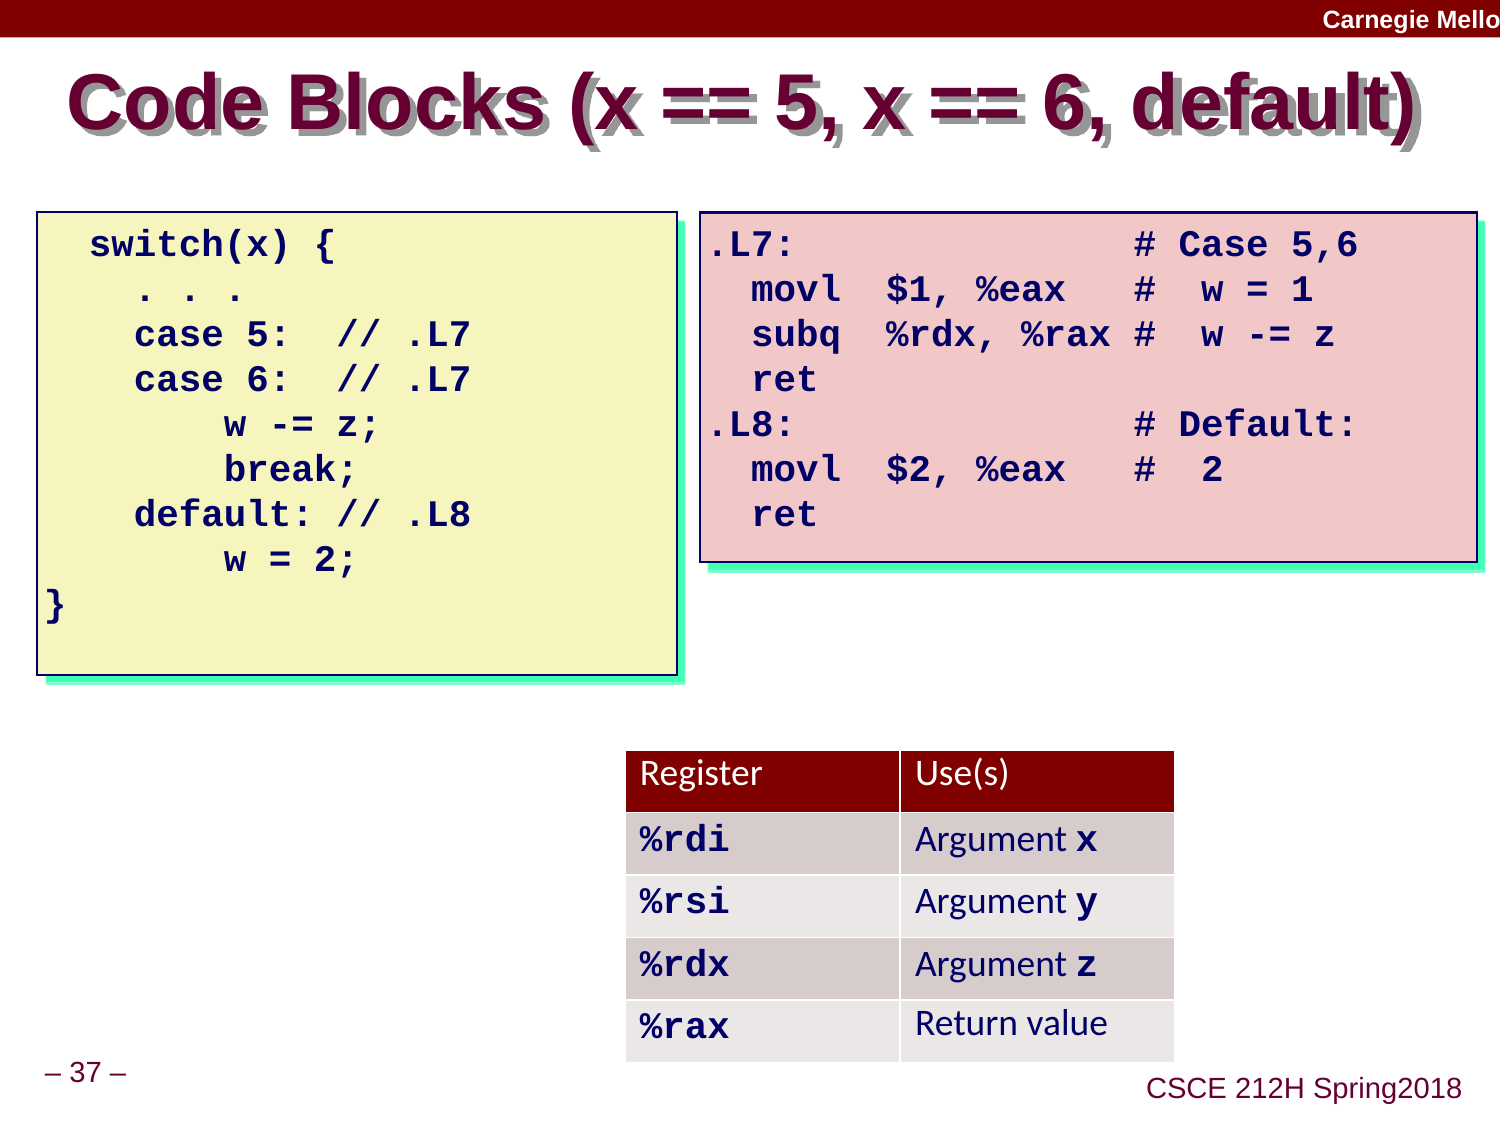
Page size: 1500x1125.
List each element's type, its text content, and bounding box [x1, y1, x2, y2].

table_cell %rax [626, 1001, 899, 1062]
text_box Carnegie Mellon [1322, 3, 1500, 33]
table_cell %rdx [626, 938, 899, 999]
text_box .L7: # Case 5,6 movl $1, %eax # w = 1 subq %rdx, %rax # w -= z ret .L8: # Default: movl $2, %eax # 2 ret [699, 212, 1478, 563]
table_cell Return value [901, 1001, 1174, 1062]
table_header Use(s) [901, 751, 1174, 812]
table_cell Argument y [901, 876, 1174, 937]
table_cell Argument z [901, 938, 1174, 999]
text_box switch(x) { . . . case 5: // .L7 case 6: // .L7 w -= z; break; default: // .L8 w = 2; } [37, 212, 677, 675]
text_box [0, 0, 1500, 38]
table_cell %rdi [626, 813, 899, 874]
table_cell %rsi [626, 876, 899, 937]
table_header Register [626, 751, 899, 812]
title Code Blocks (x == 5, x == 6, default) [66, 40, 1497, 169]
table_cell Argument x [901, 813, 1174, 874]
